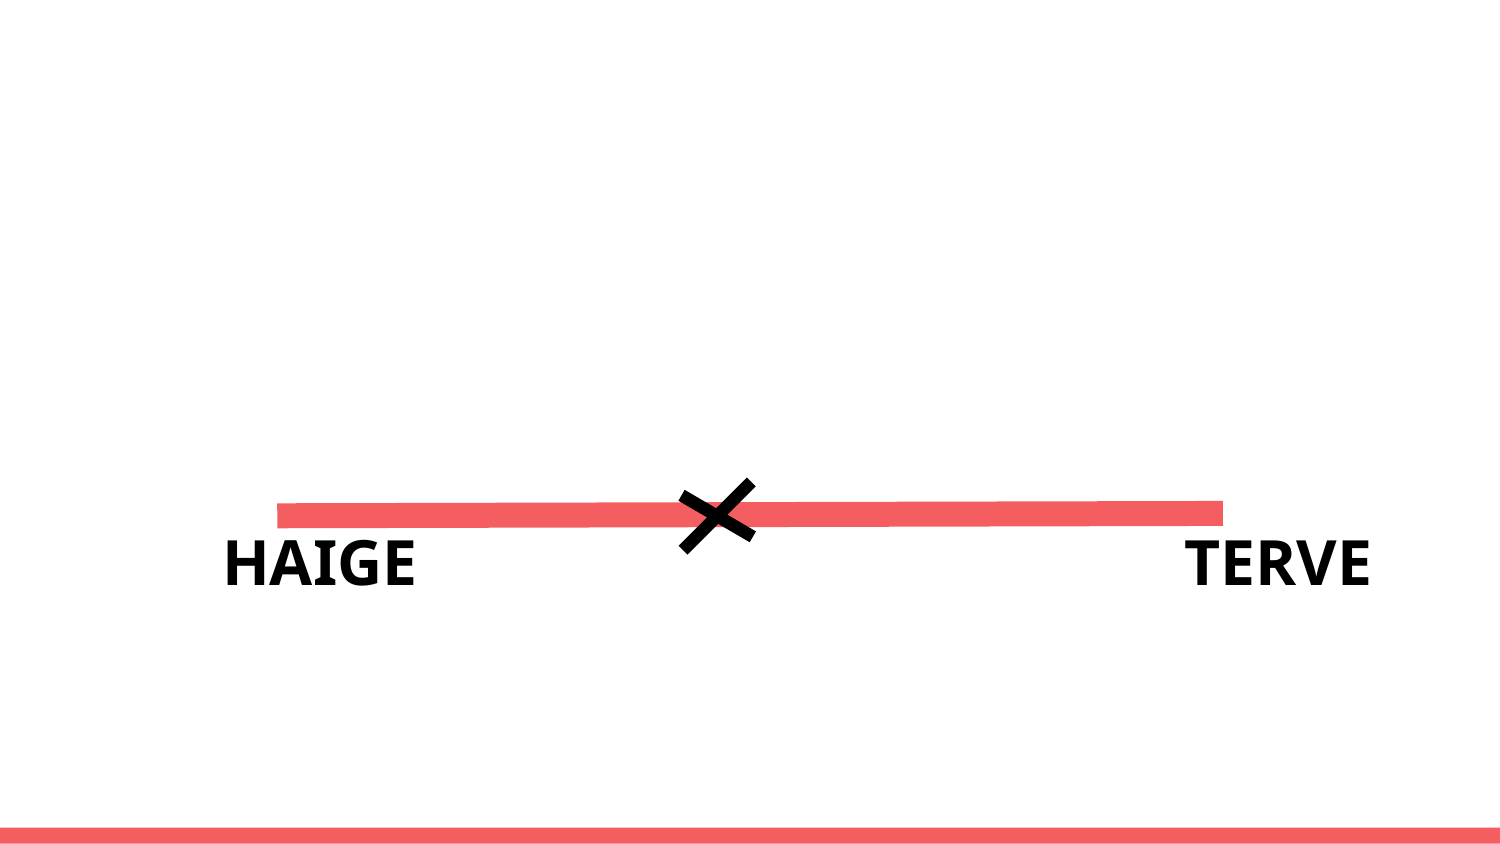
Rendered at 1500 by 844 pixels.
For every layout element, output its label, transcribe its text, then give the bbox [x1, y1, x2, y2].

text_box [682, 481, 752, 493]
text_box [682, 544, 752, 551]
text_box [681, 495, 754, 538]
list “Haige” Terve HAIGE TERVE [51, 166, 1449, 728]
